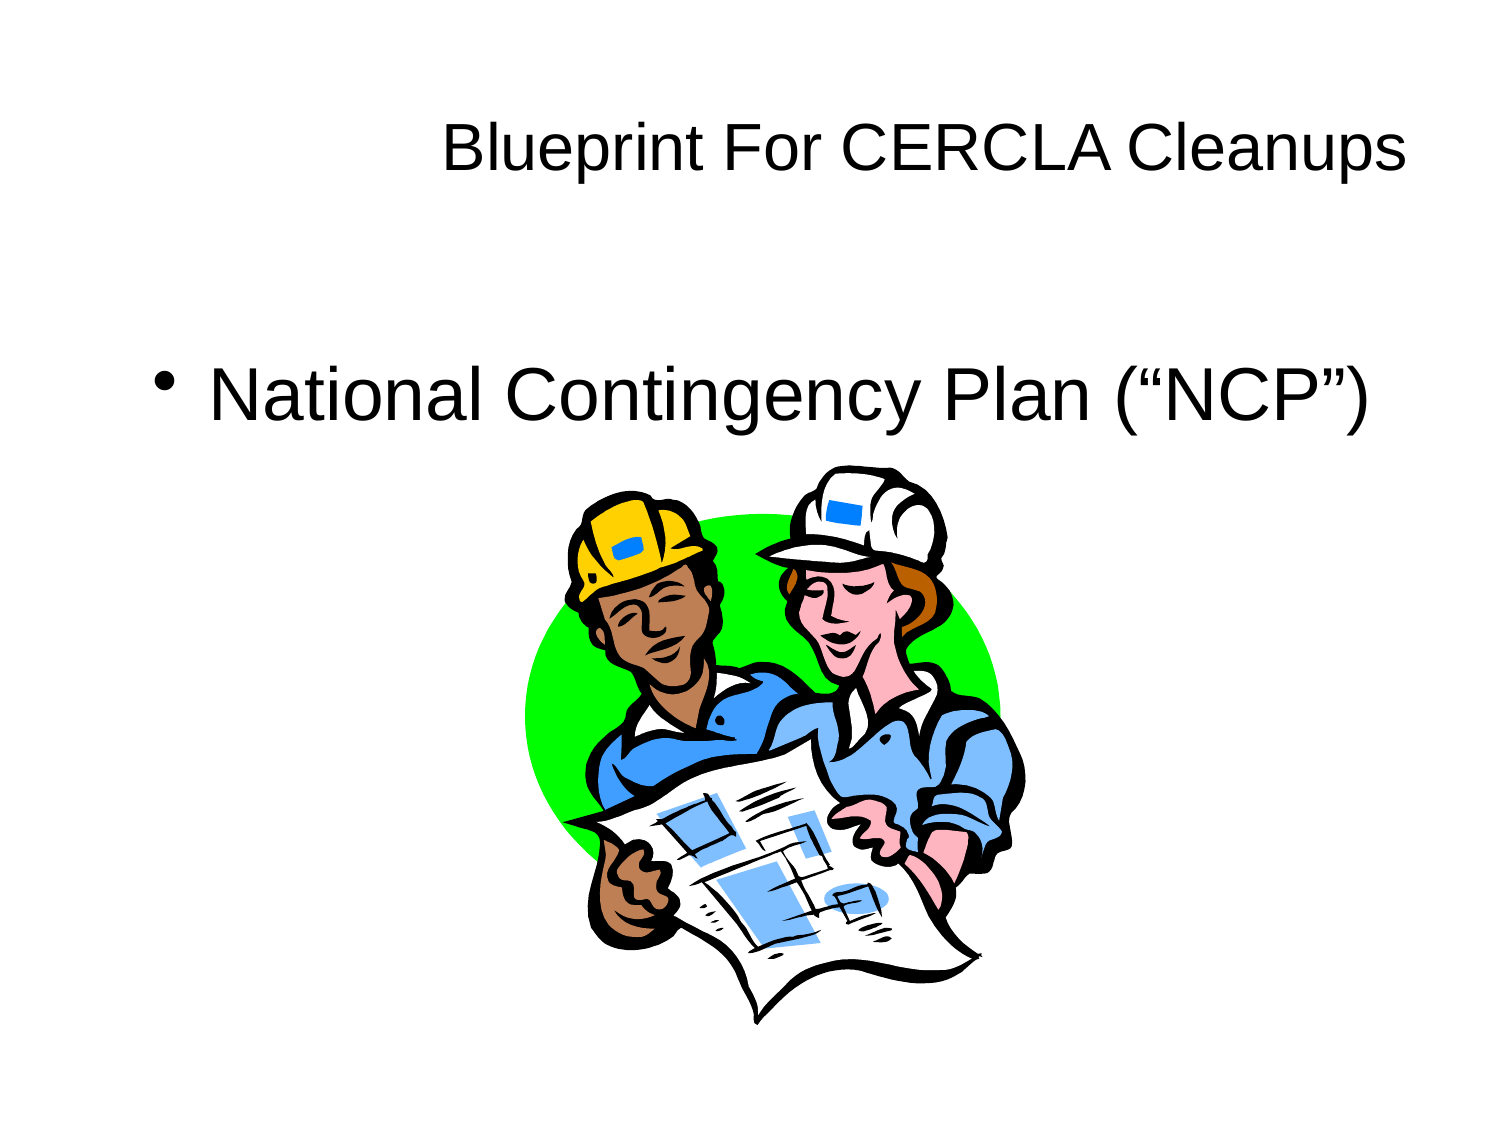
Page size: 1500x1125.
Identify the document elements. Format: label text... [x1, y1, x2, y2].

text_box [524, 462, 1029, 1026]
title Blueprint For CERCLA Cleanups [262, 50, 1500, 238]
list National Contingency Plan (“NCP”) [87, 337, 1438, 463]
